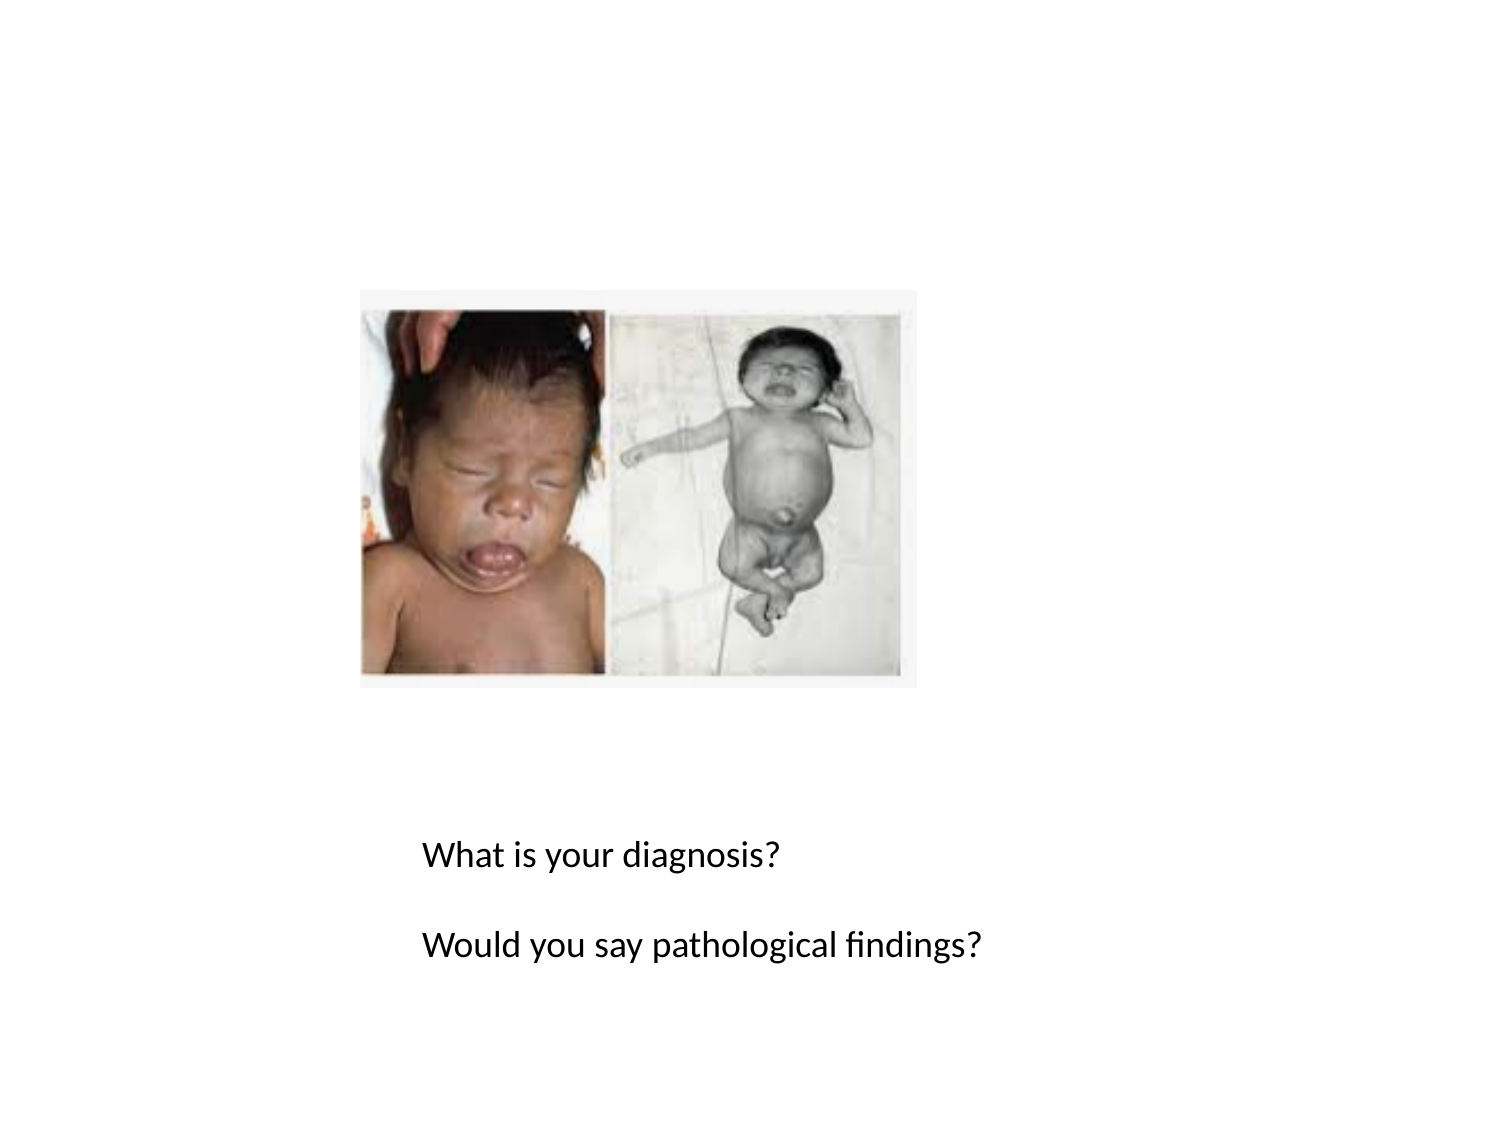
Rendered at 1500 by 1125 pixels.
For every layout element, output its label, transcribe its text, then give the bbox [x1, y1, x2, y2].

text_box What is your diagnosis? Would you say pathological findings? [407, 822, 1022, 972]
picture [359, 290, 917, 689]
